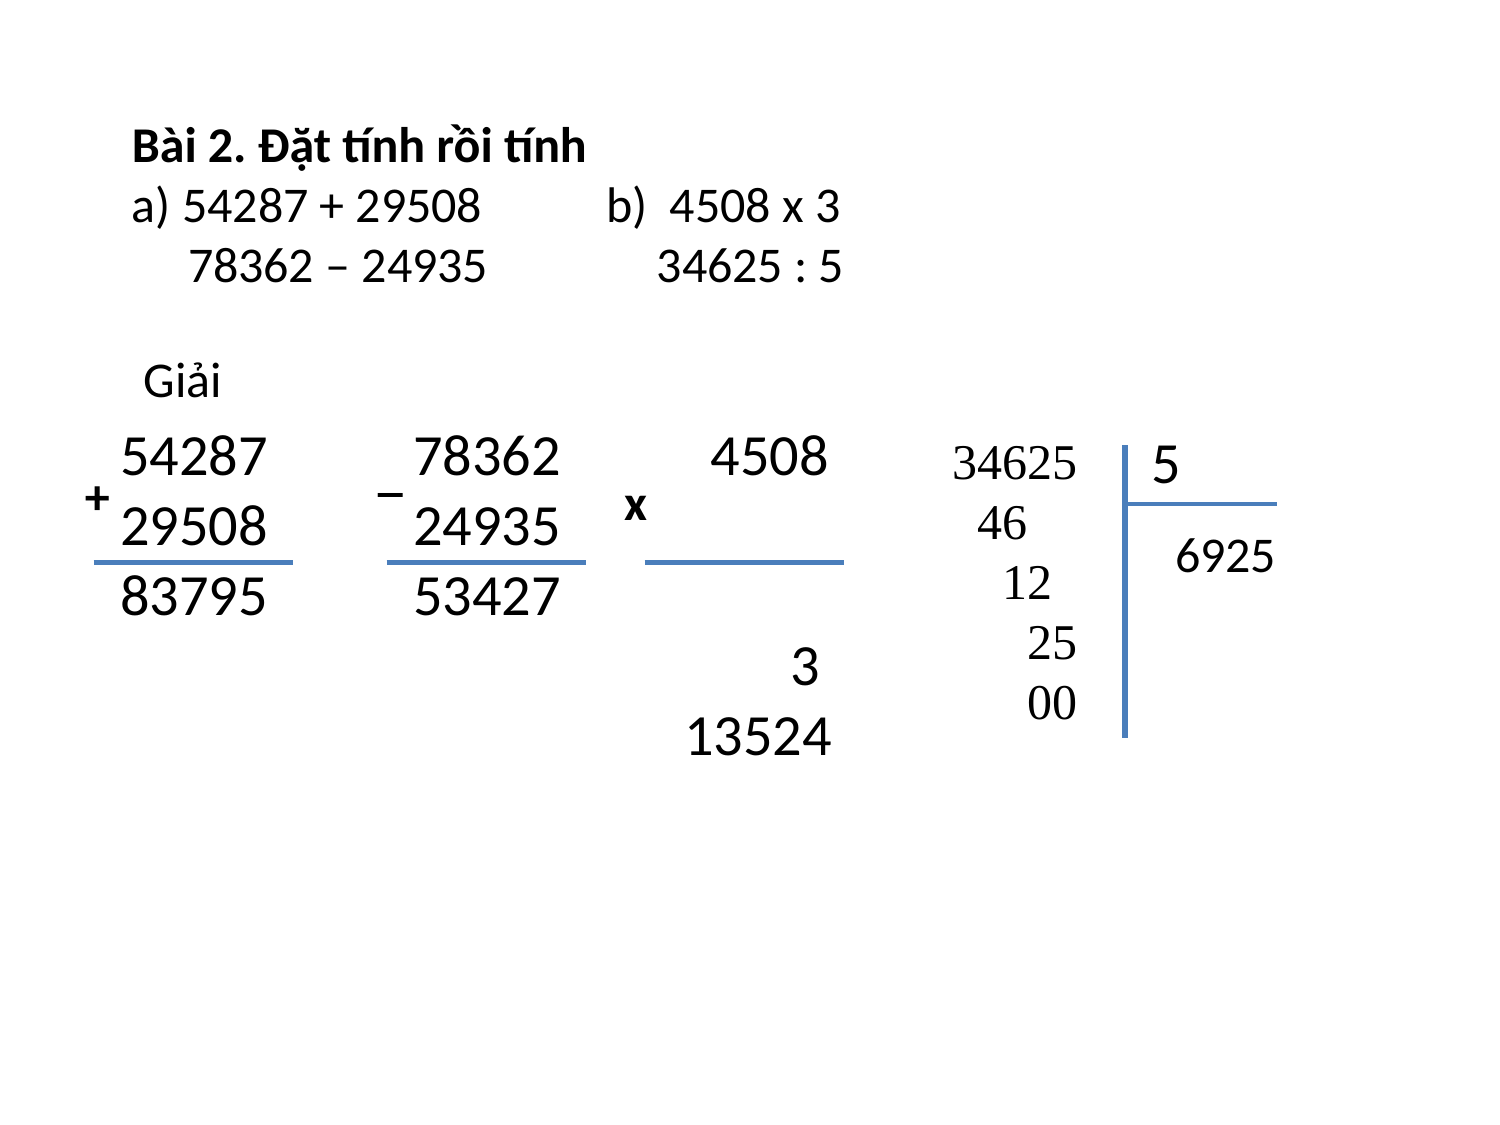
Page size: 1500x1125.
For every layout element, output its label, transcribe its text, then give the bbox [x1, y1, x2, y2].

text_box x [609, 463, 668, 538]
text_box 78362 24935 53427 [398, 410, 598, 705]
text_box _ [363, 433, 422, 509]
text_box Bài 2. Đặt tính rồi tính a) 54287 + 29508 b) 4508 x 3 78362 – 24935 34625 : 5 [117, 105, 1418, 346]
text_box 4508 3 13524 [656, 410, 879, 845]
text_box 5 [1136, 418, 1243, 502]
text_box + [70, 456, 129, 532]
text_box 34625 46 12 25 00 [937, 421, 1125, 737]
text_box 6925 [1160, 515, 1348, 591]
text_box Giải [128, 339, 258, 415]
text_box 54287 29508 83795 [105, 410, 305, 705]
